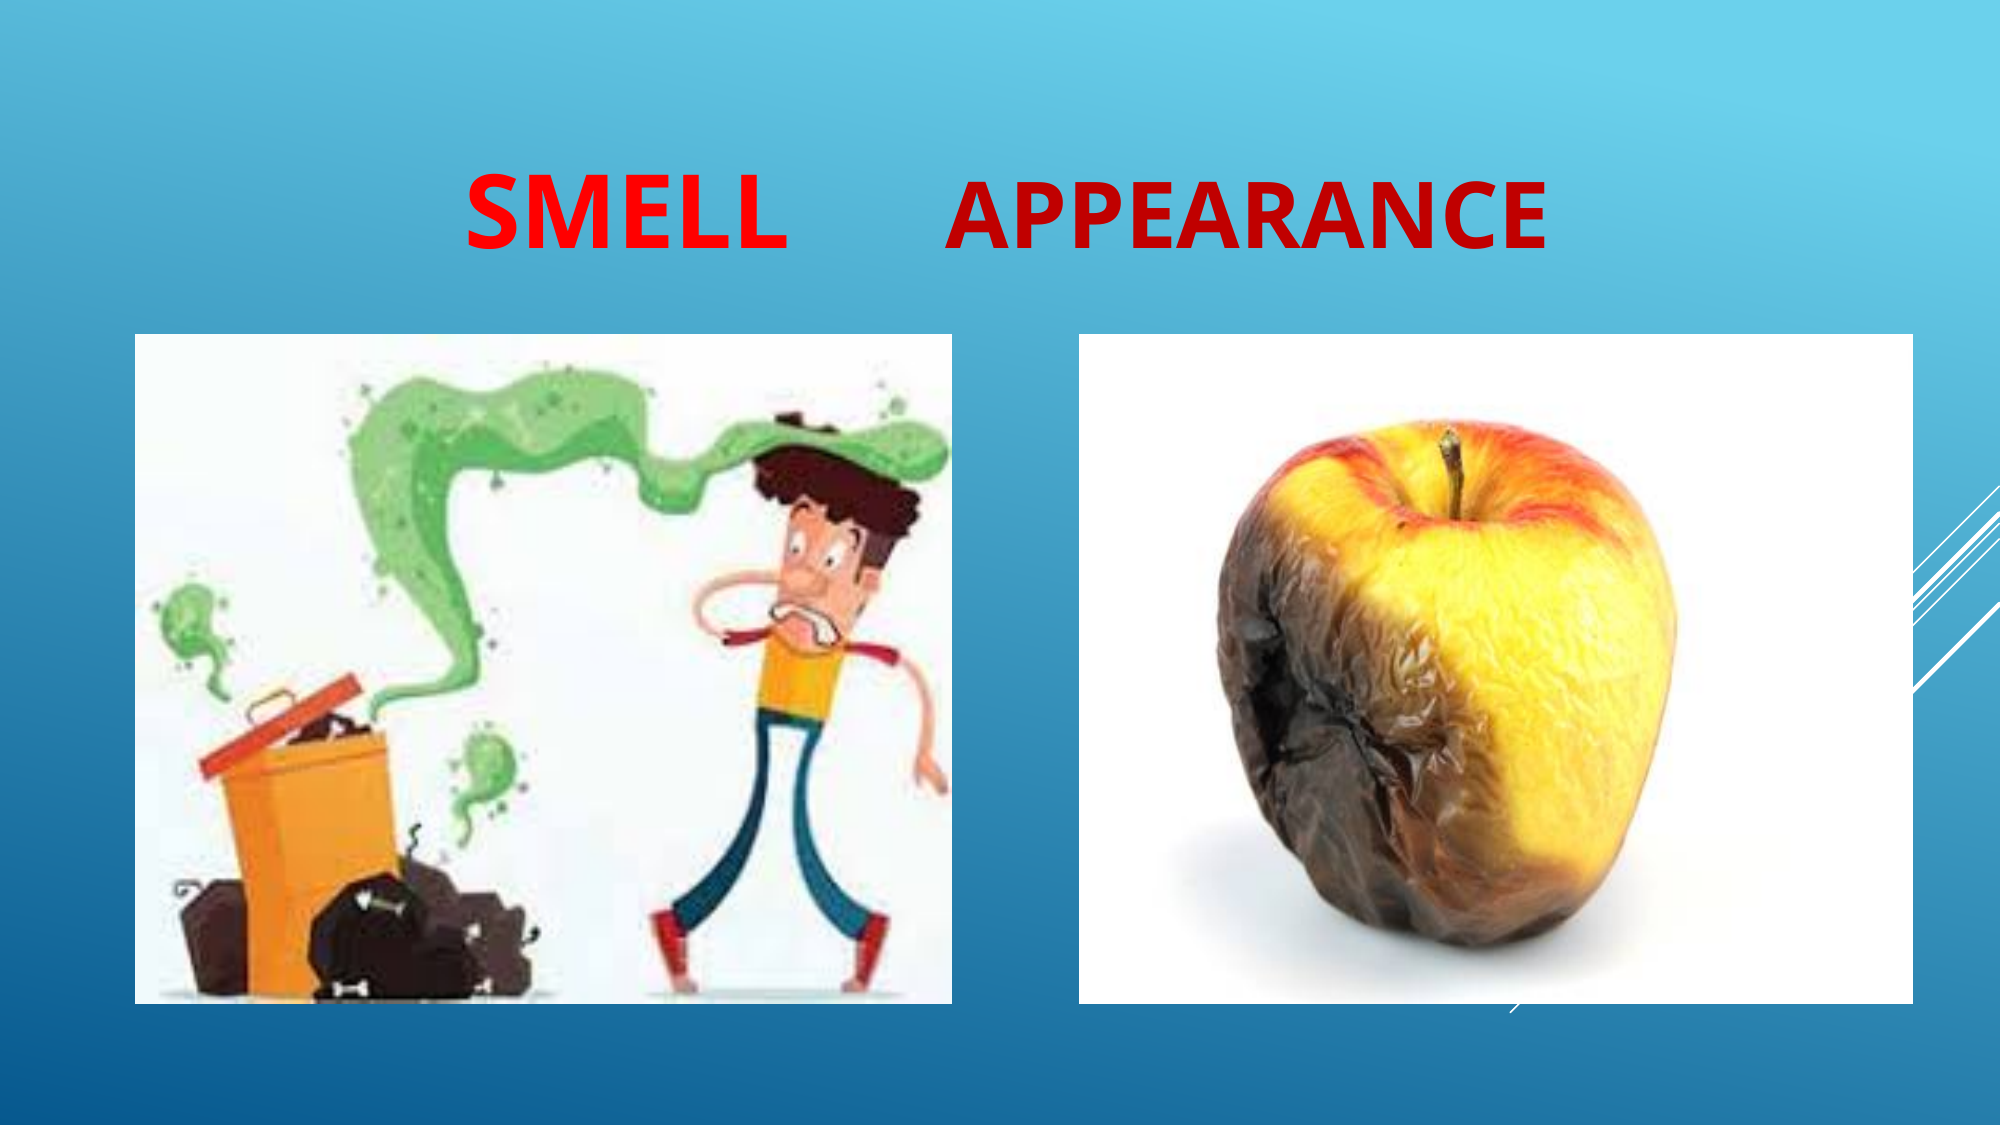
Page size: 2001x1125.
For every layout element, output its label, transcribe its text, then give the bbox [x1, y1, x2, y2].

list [1079, 333, 1913, 1004]
title Smell Appearance [135, 102, 1896, 313]
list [135, 333, 952, 1004]
